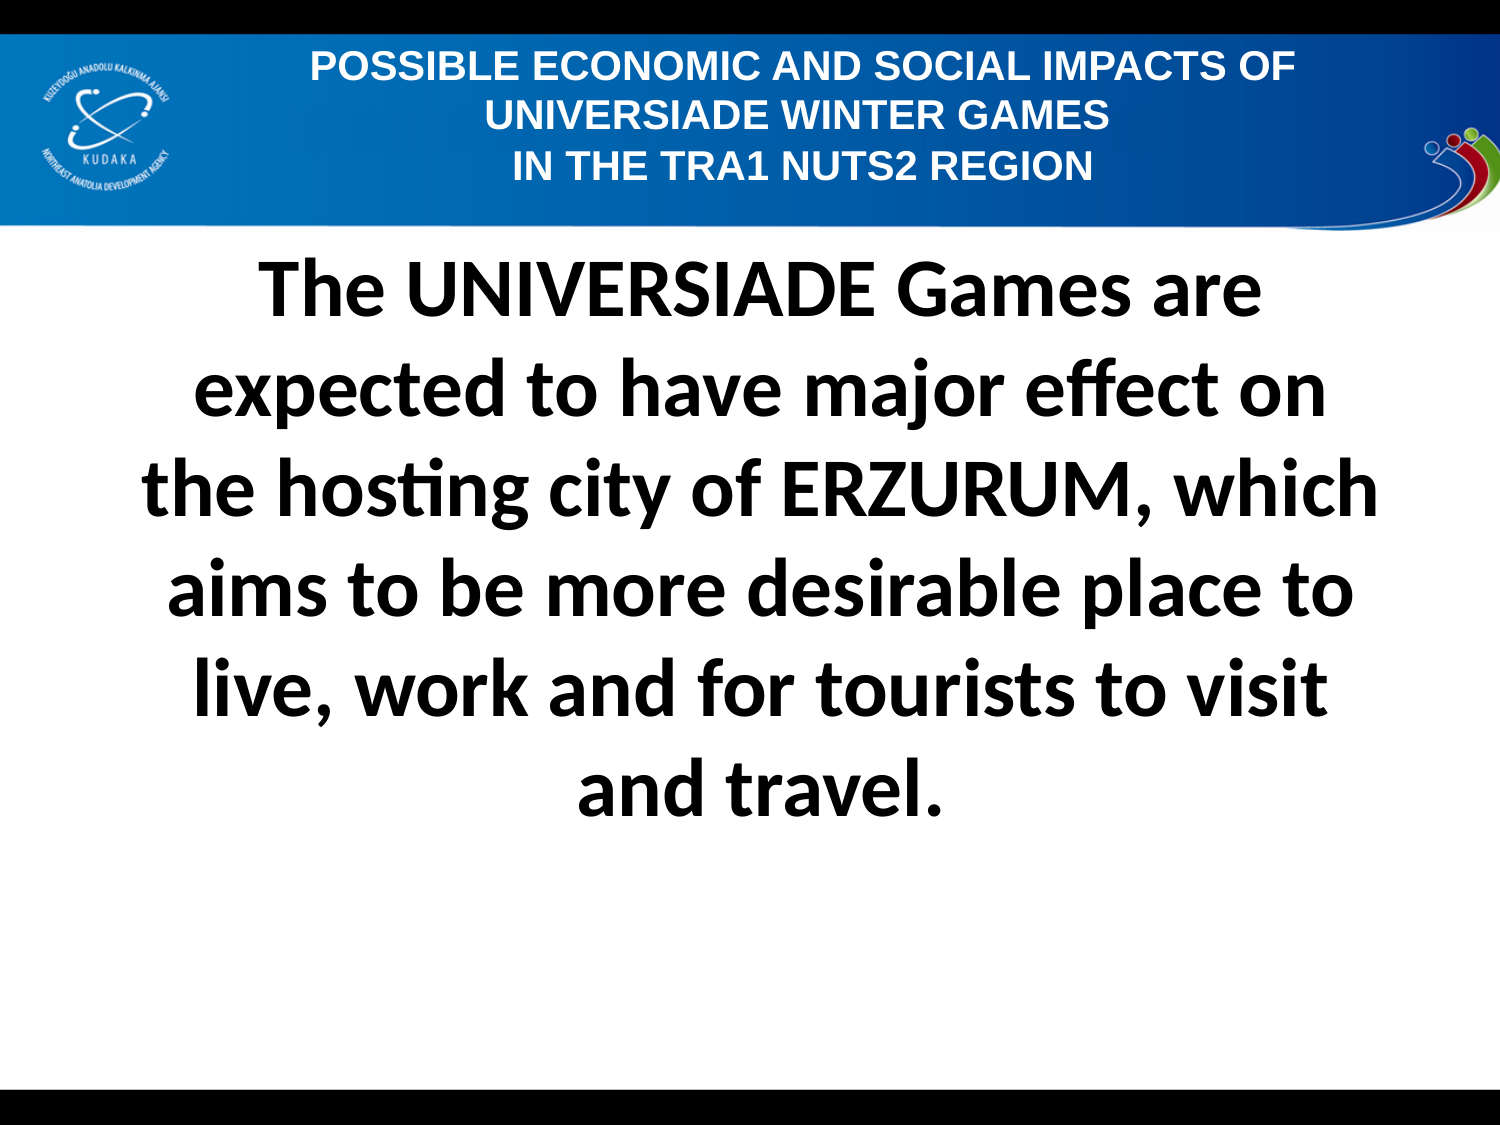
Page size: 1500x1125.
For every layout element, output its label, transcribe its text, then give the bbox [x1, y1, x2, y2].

text_box POSSIBLE ECONOMIC AND SOCIAL IMPACTS OF UNIVERSIADE WINTER GAMES IN THE TRA1 NUTS2 REGION [230, 31, 1376, 196]
title The UNIVERSIADE Games are expected to have major effect on the hosting city of ERZURUM, which aims to be more desirable place to live, work and for tourists to visit and travel. [123, 231, 1400, 835]
picture [0, 0, 1500, 1125]
